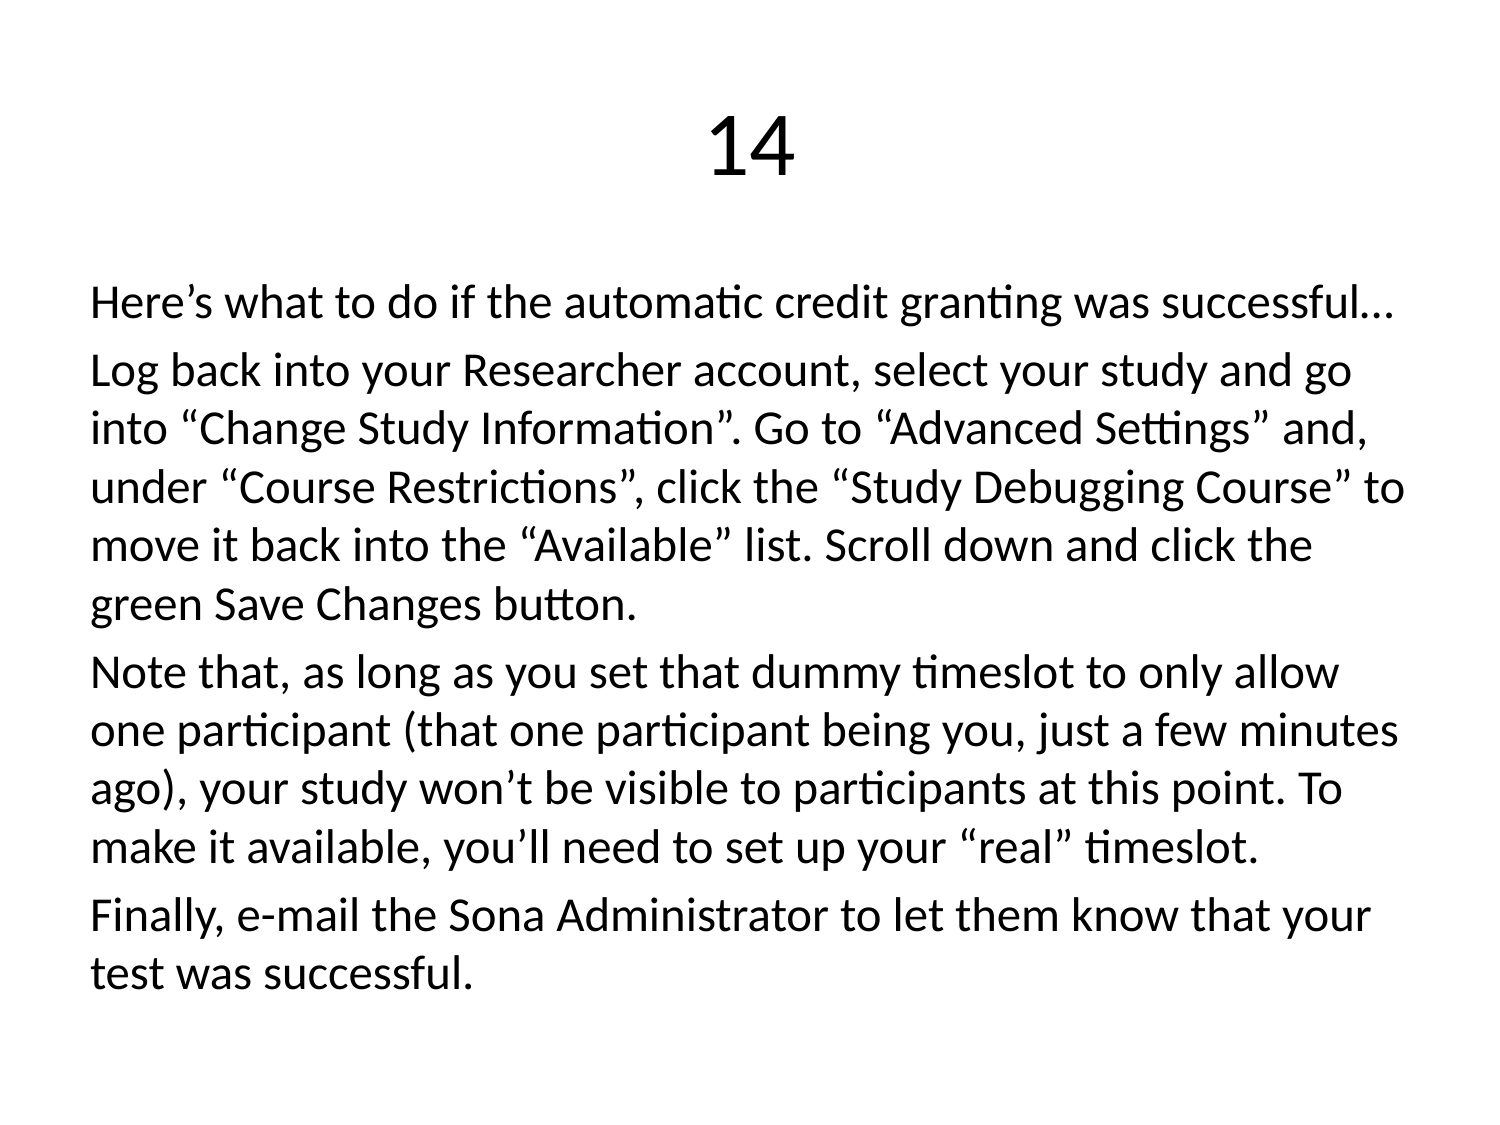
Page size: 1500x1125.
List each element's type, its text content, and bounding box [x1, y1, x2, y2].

list Here’s what to do if the automatic credit granting was successful… Log back into your Researcher account, select your study and go into “Change Study Information”. Go to “Advanced Settings” and, under “Course Restrictions”, click the “Study Debugging Course” to move it back into the “Available” list. Scroll down and click the green Save Changes button. Note that, as long as you set that dummy timeslot to only allow one participant (that one participant being you, just a few minutes ago), your study won’t be visible to participants at this point. To make it available, you’ll need to set up your “real” timeslot. Finally, e-mail the Sona Administrator to let them know that your test was successful. [75, 262, 1425, 1056]
title 14 [75, 45, 1425, 233]
